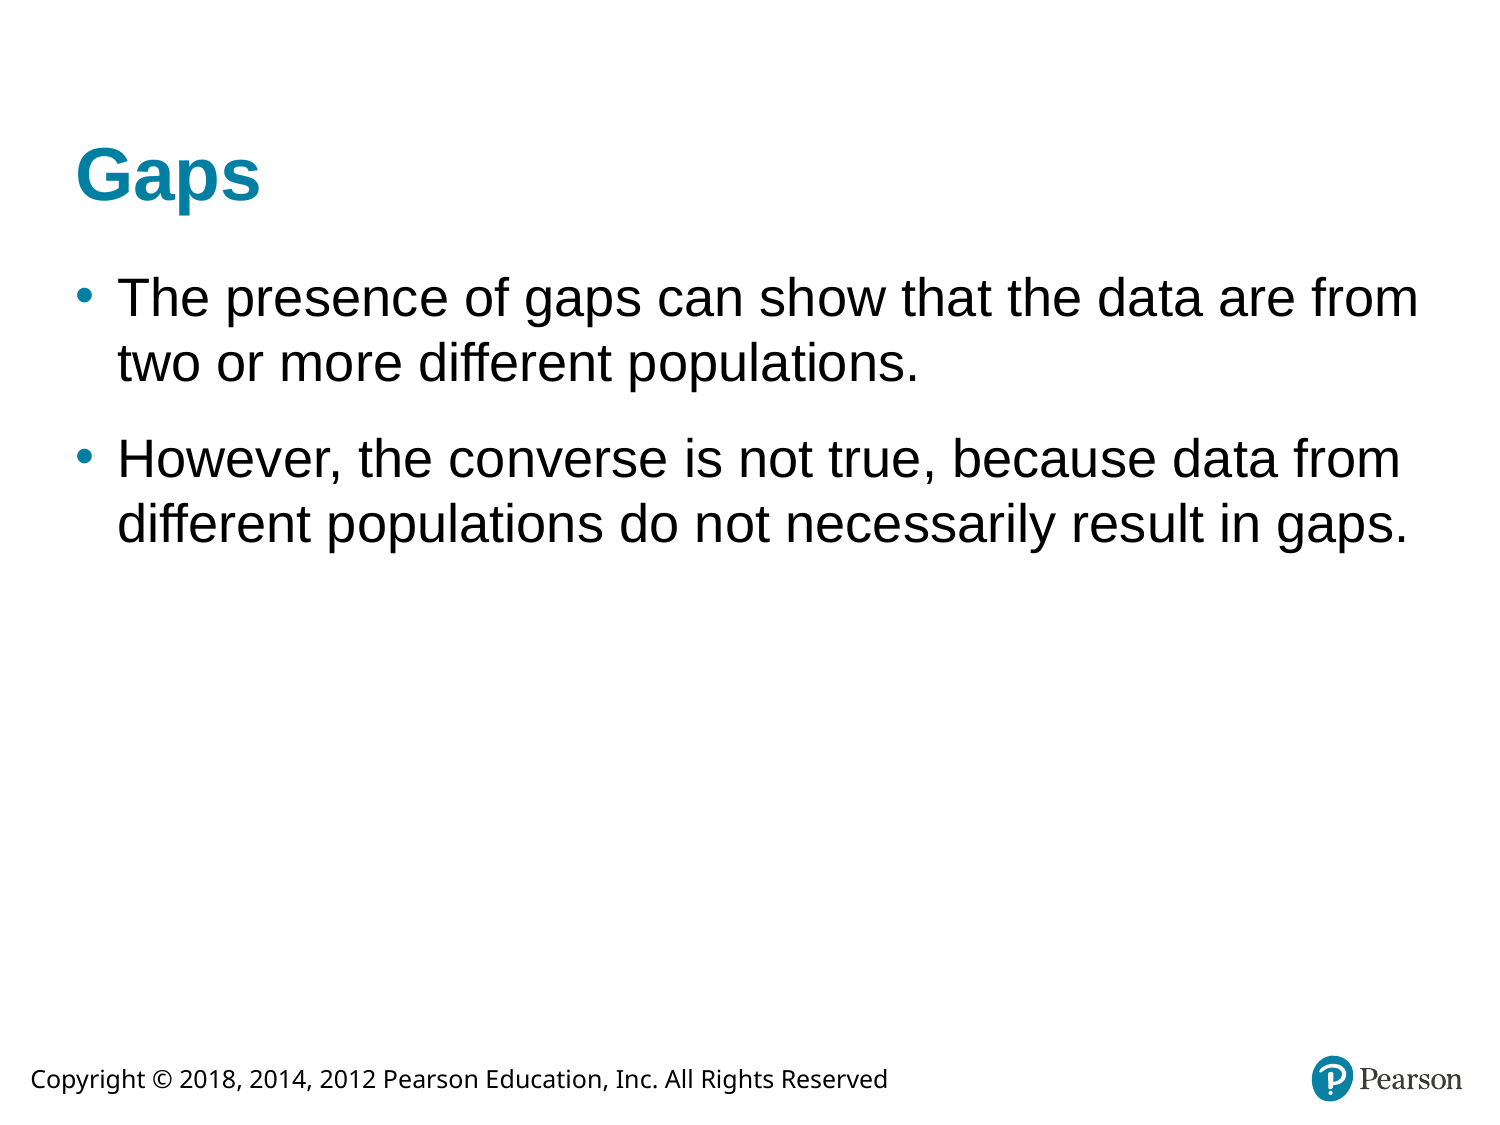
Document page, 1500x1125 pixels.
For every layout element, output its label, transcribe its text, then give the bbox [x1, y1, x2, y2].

list The presence of gaps can show that the data are from two or more different populations. However, the converse is not true, because data from different populations do not necessarily result in gaps. [75, 262, 1425, 1005]
title Gaps [75, 35, 1425, 216]
